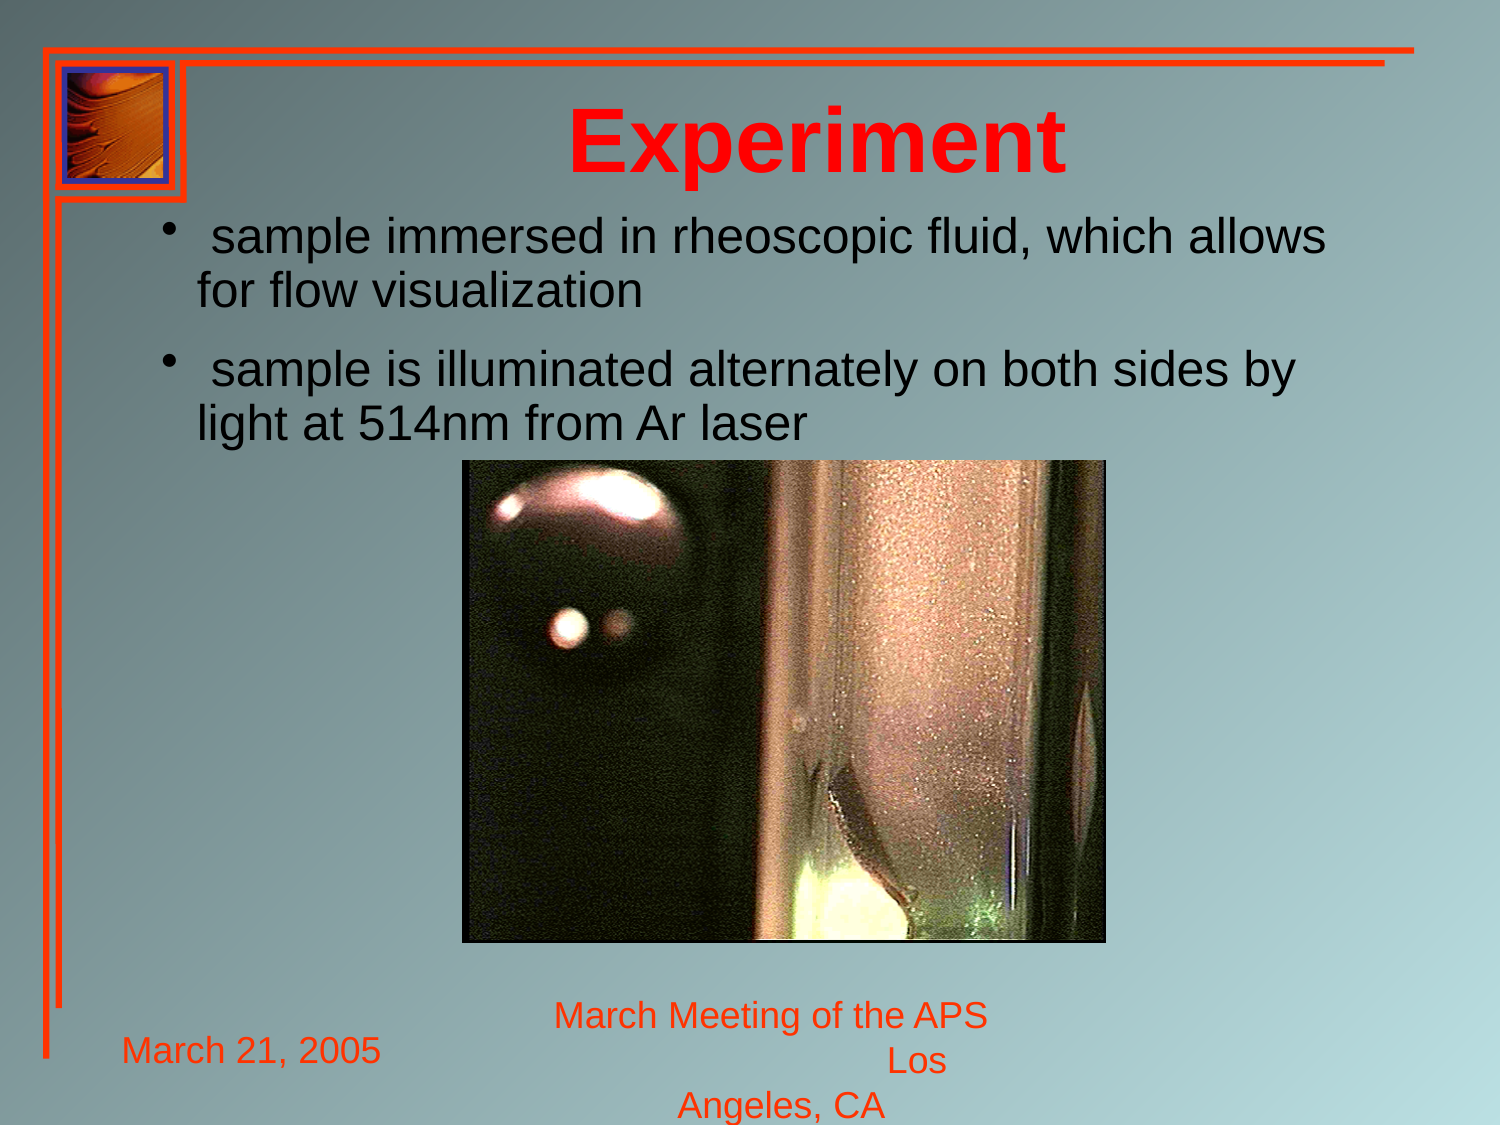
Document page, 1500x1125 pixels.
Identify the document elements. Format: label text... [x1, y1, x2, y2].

title Experiment [207, 41, 1429, 230]
text_box sample immersed in rheoscopic fluid, which allows for flow visualization sample is illuminated alternately on both sides by light at 514nm from Ar laser [146, 202, 1392, 459]
picture [67, 73, 164, 178]
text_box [461, 459, 1107, 944]
